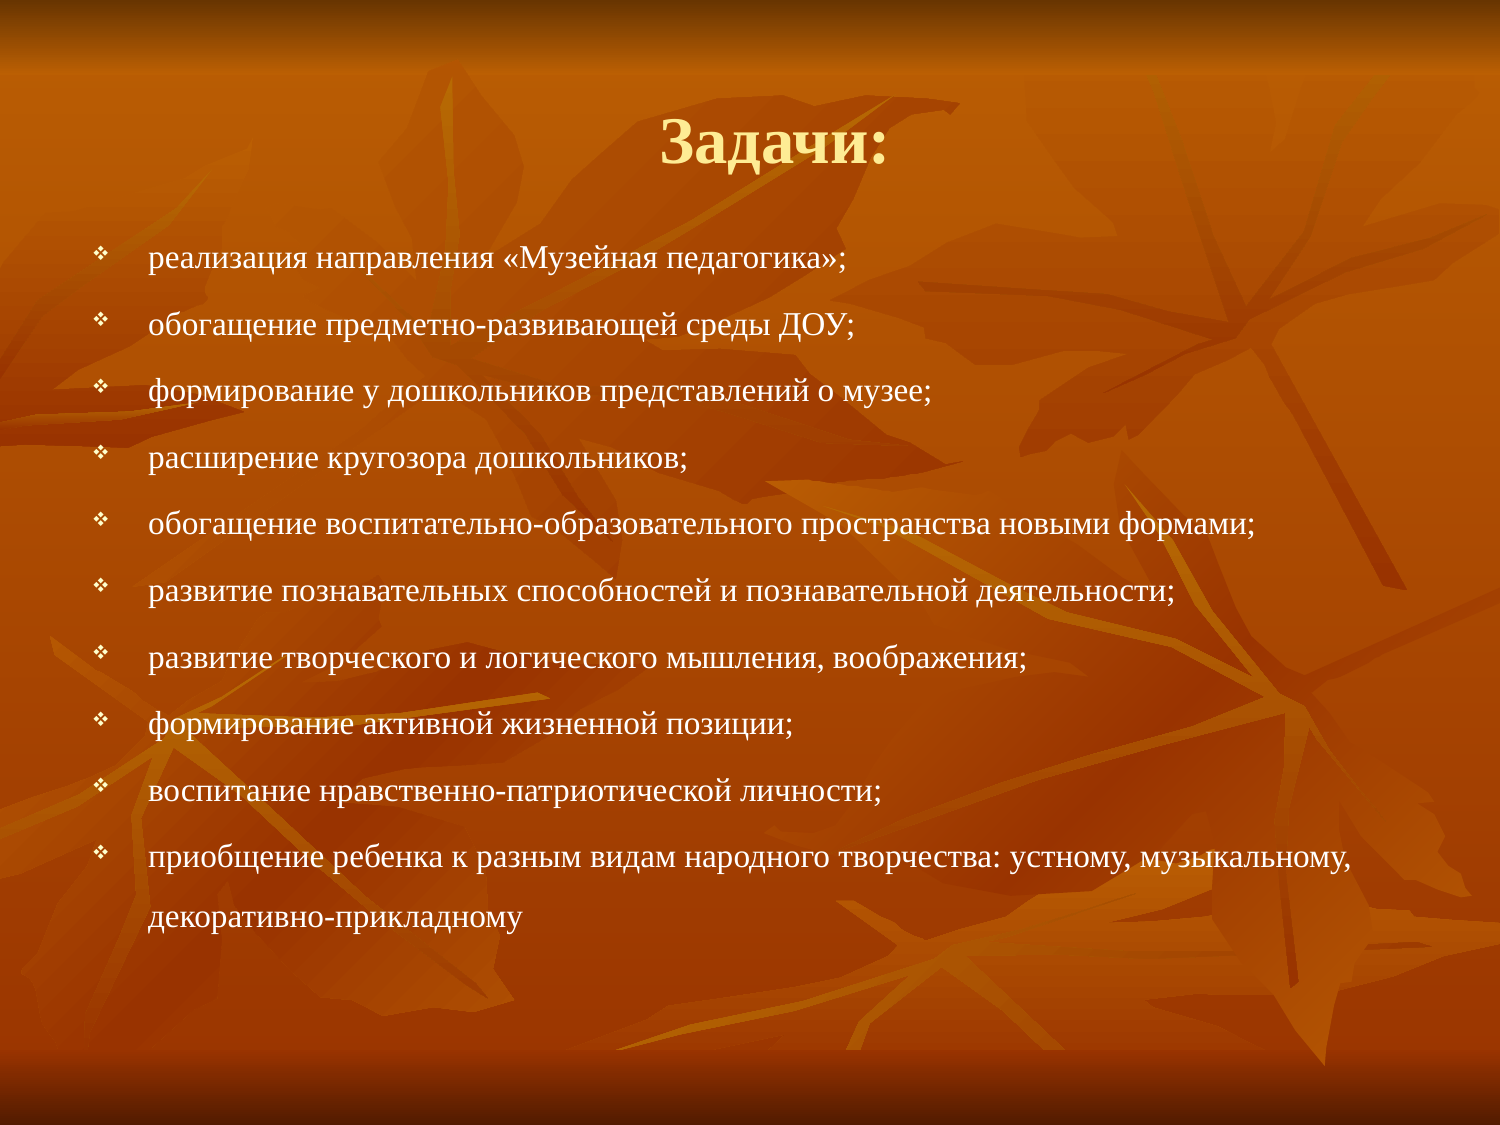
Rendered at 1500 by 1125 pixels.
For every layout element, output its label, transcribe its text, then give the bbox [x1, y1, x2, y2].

list реализация направления «Музейная педагогика»; обогащение предметно-развивающей среды ДОУ; формирование у дошкольников представлений о музее; расширение кругозора дошкольников; обогащение воспитательно-образовательного пространства новыми формами; развитие познавательных способностей и познавательной деятельности; развитие творческого и логического мышления, воображения; формирование активной жизненной позиции; воспитание нравственно-патриотической личности; приобщение ребенка к разным видам народного творчества: устному, музыкальному, декоративно-прикладному [76, 207, 1428, 988]
title Задачи: [100, 42, 1451, 232]
